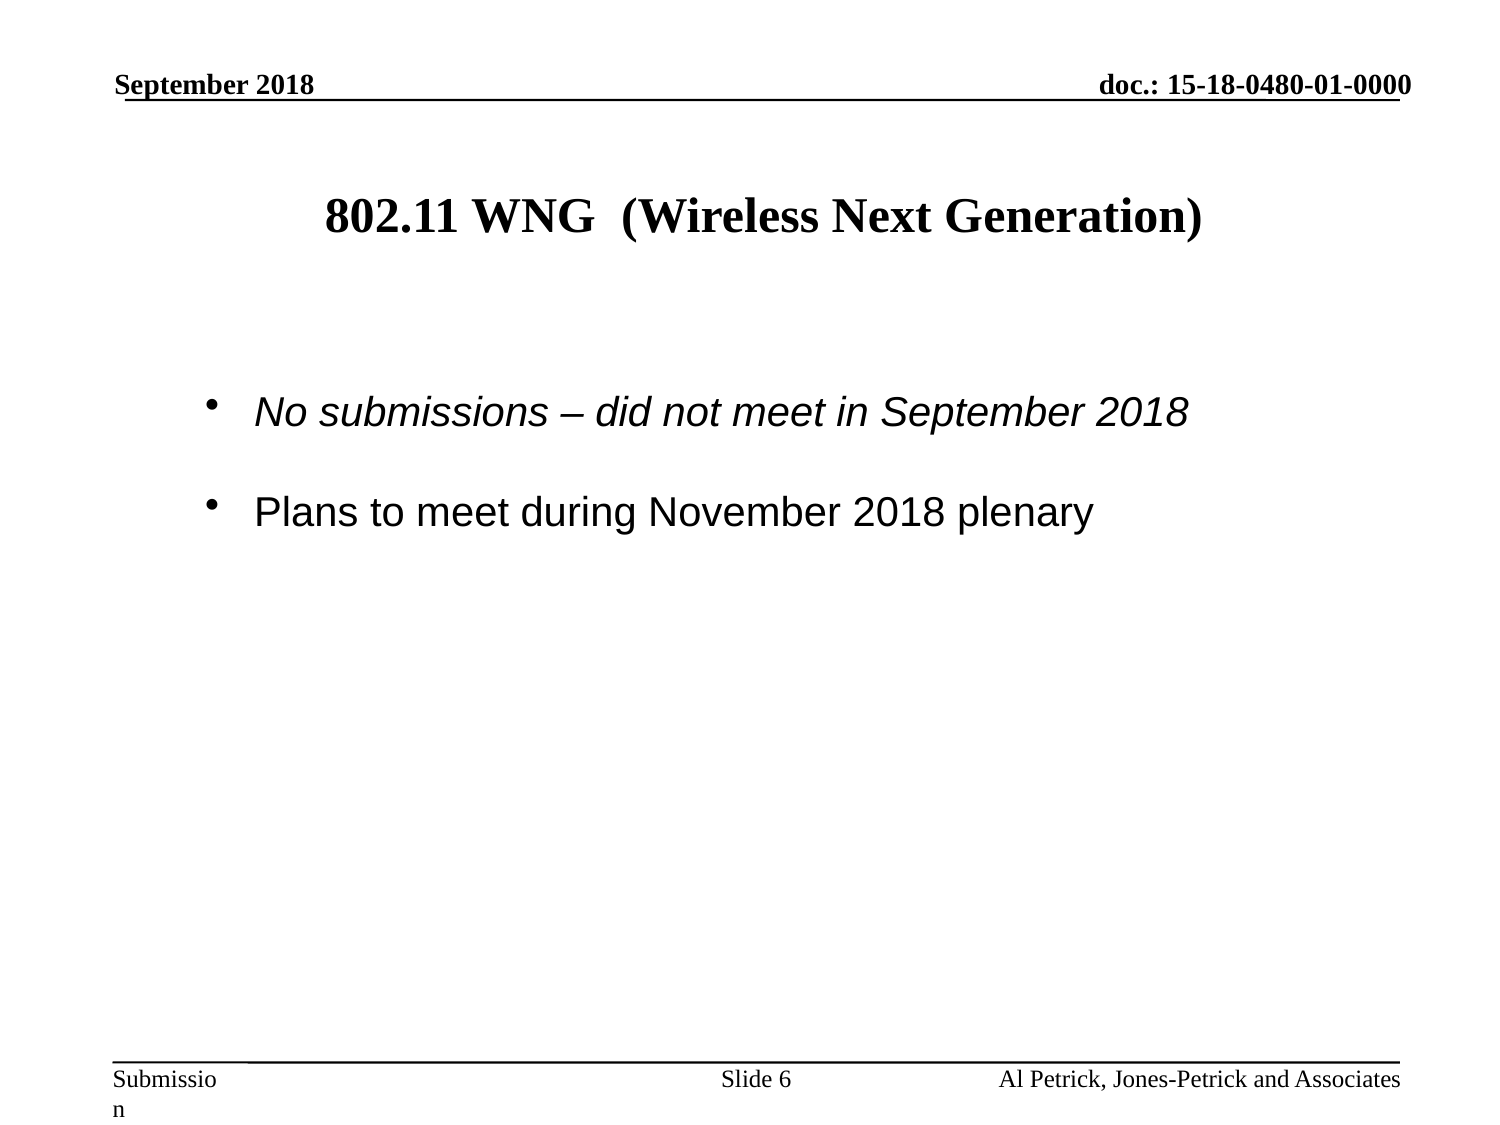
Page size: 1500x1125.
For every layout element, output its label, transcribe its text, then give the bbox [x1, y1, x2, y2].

title 802.11 WNG (Wireless Next Generation) [126, 149, 1402, 275]
slide_number Slide 6 [712, 1062, 800, 1093]
footer Al Petrick, Jones-Petrick and Associates [987, 1062, 1402, 1093]
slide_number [114, 29, 363, 100]
list No submissions – did not meet in September 2018 Plans to meet during November 2018 plenary [49, 376, 1479, 563]
